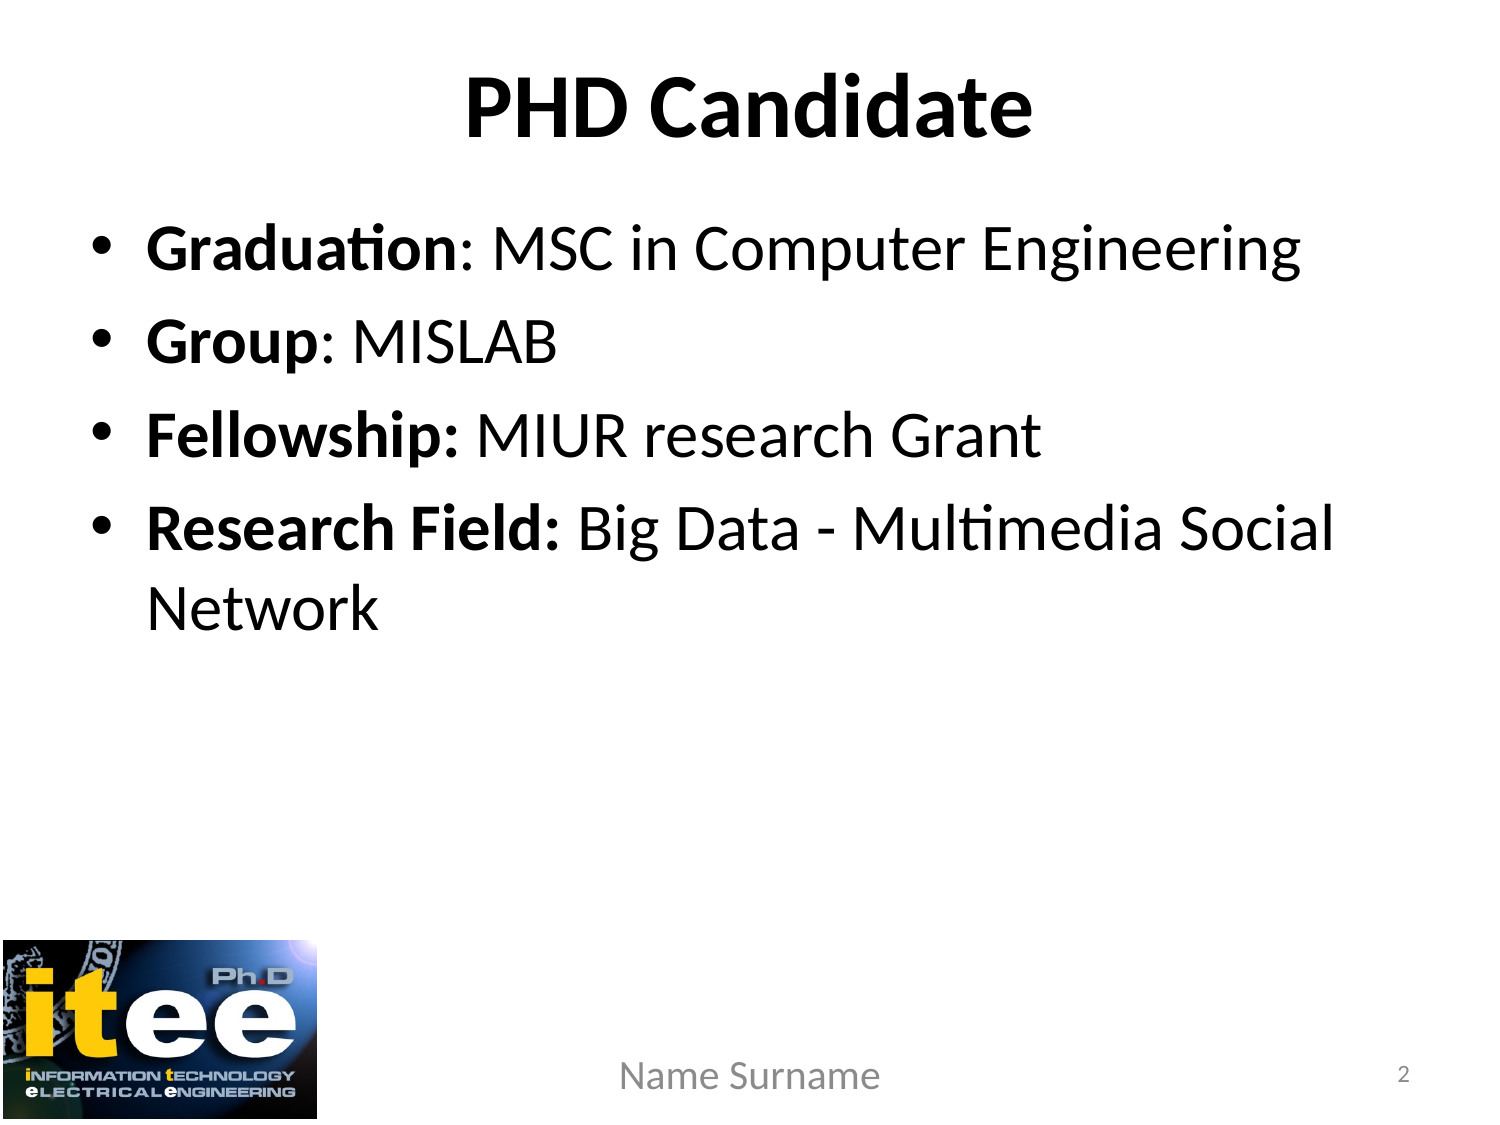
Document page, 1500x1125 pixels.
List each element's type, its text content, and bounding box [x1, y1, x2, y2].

slide_number 2 [1074, 1042, 1425, 1103]
picture [3, 940, 317, 1120]
list Graduation: MSC in Computer Engineering Group: MISLAB Fellowship: MIUR research Grant Research Field: Big Data - Multimedia Social Network [75, 196, 1425, 941]
title PHD Candidate [75, 7, 1425, 195]
footer Name Surname [512, 1042, 988, 1103]
